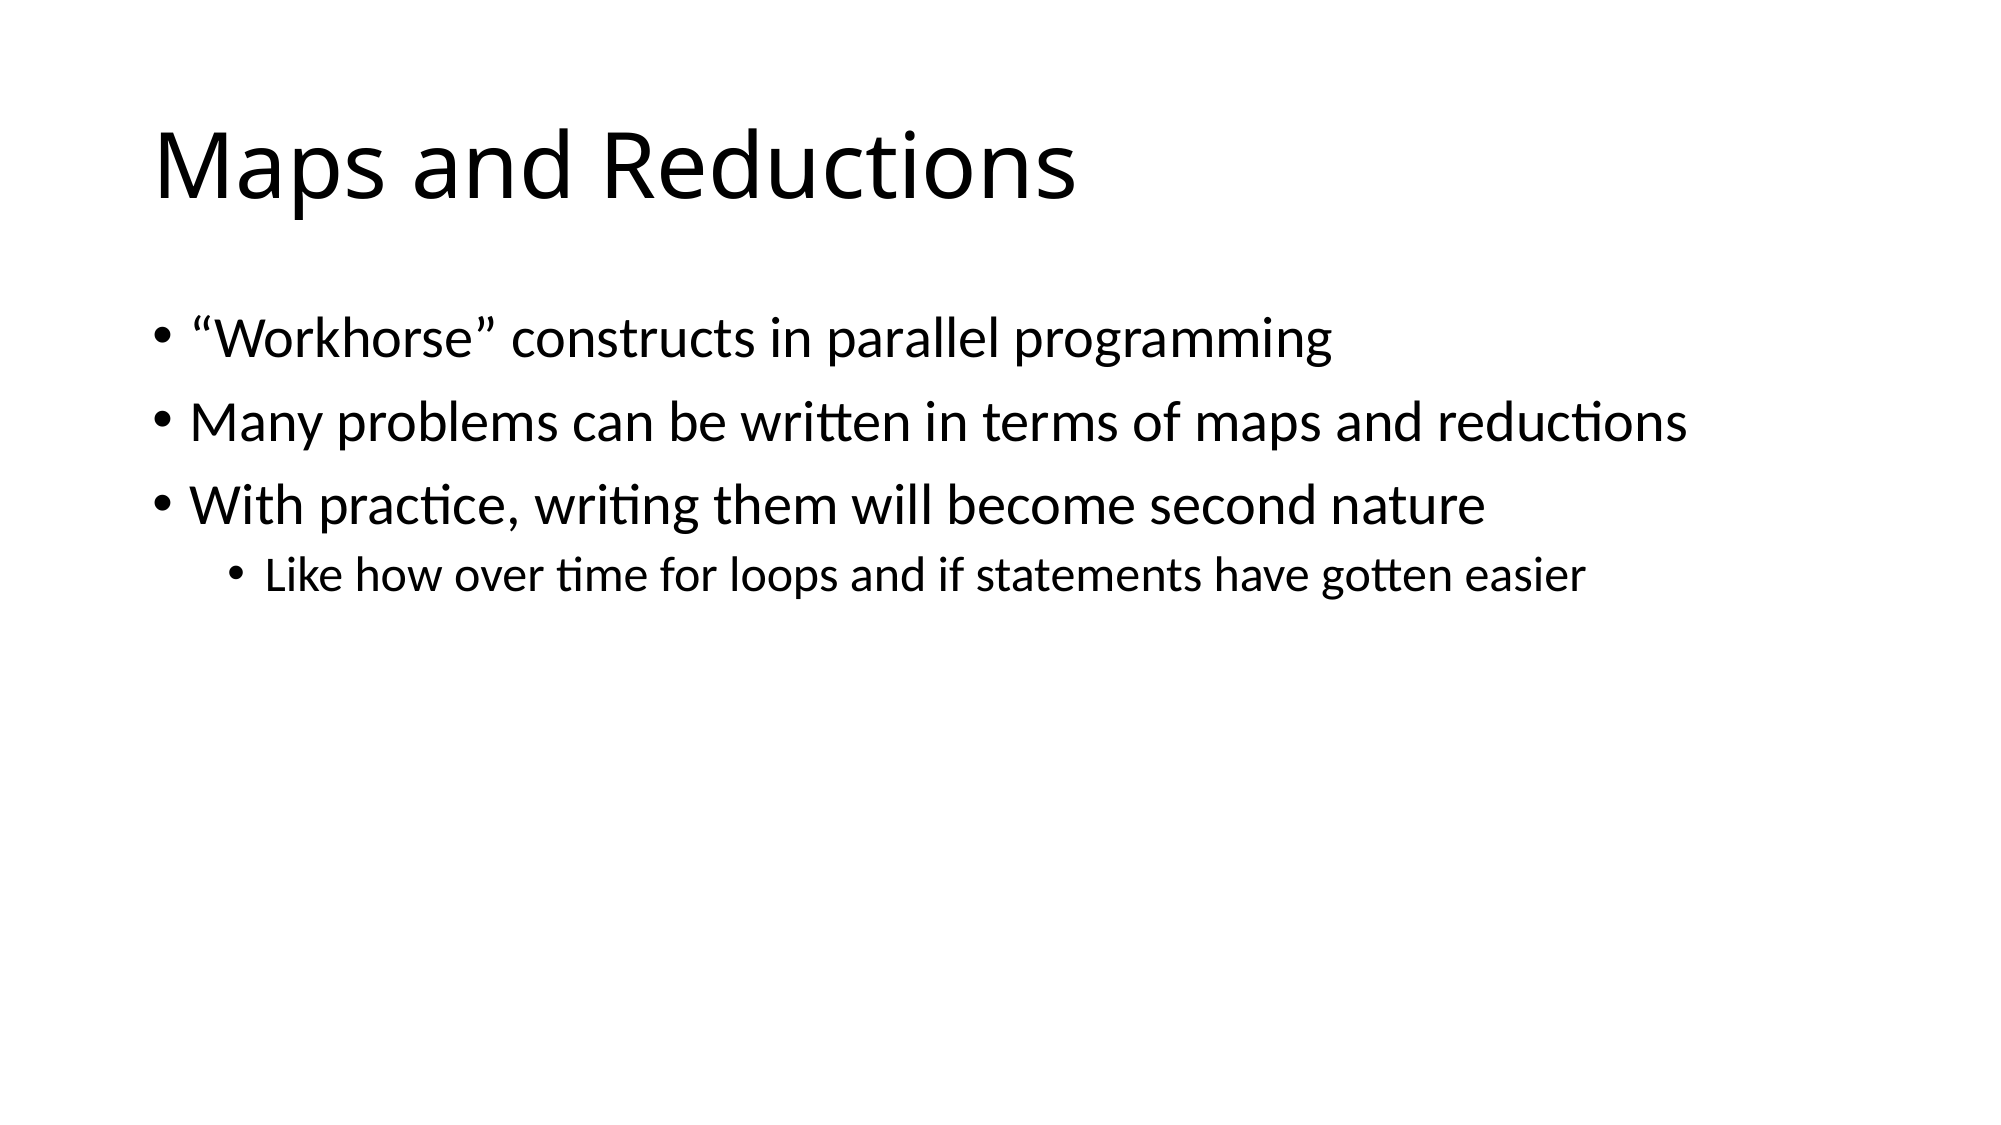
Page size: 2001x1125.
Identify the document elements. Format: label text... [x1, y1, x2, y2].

title Maps and Reductions [137, 59, 1863, 278]
list “Workhorse” constructs in parallel programming Many problems can be written in terms of maps and reductions With practice, writing them will become second nature Like how over time for loops and if statements have gotten easier [137, 299, 1863, 1014]
